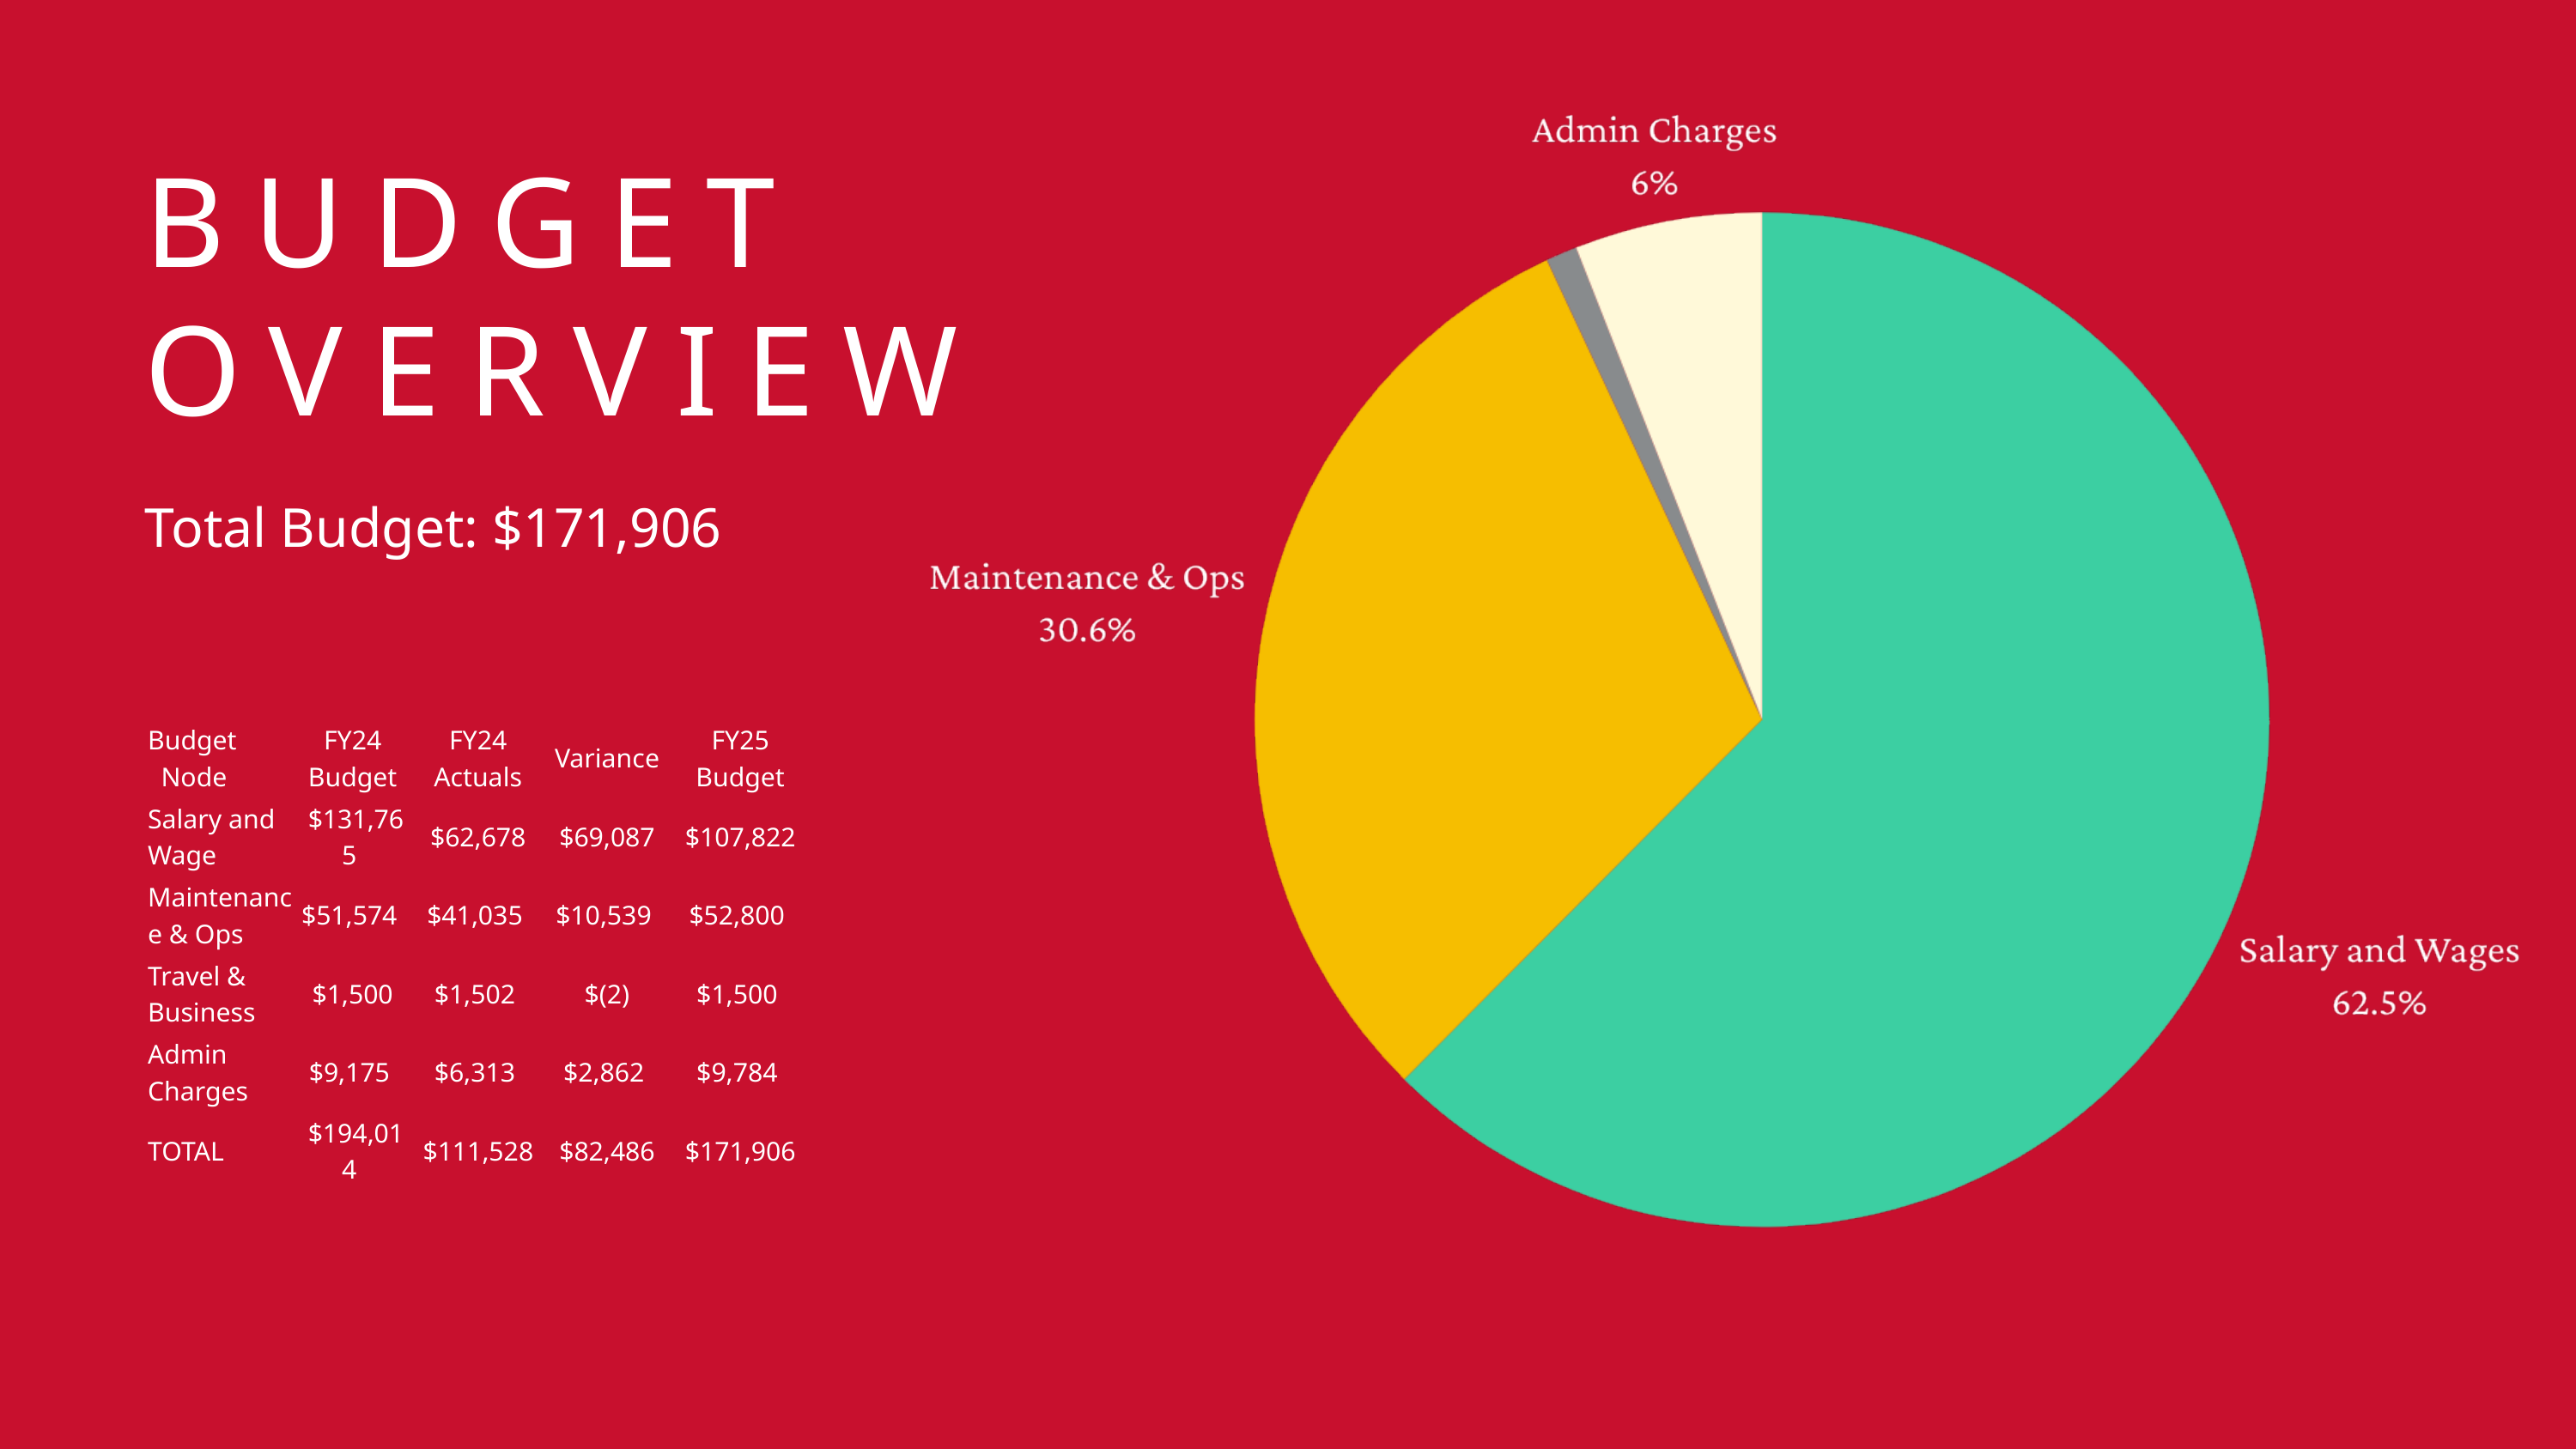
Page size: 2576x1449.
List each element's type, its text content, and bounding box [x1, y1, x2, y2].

table_cell $9,175 [296, 1033, 410, 1111]
table_cell $171,906 [668, 1112, 763, 1189]
table_cell $69,087 [547, 797, 667, 875]
table_cell $10,539 [547, 876, 667, 954]
table_cell Admin Charges [145, 1033, 295, 1111]
table_cell $131,765 [296, 797, 410, 875]
table_header FY25 Budget [668, 718, 763, 797]
table_cell $1,502 [410, 955, 546, 1032]
table_cell $(2) [547, 955, 667, 1032]
table_cell $52,800 [668, 876, 763, 954]
table_header FY24 Actuals [410, 718, 546, 797]
text_box BUDGET OVERVIEW [144, 143, 763, 441]
table_cell Salary and Wage [145, 797, 295, 875]
table_cell $6,313 [410, 1033, 546, 1111]
table_cell $62,678 [410, 797, 546, 875]
table_header Variance [547, 718, 667, 797]
table_cell Maintenance & Ops [145, 876, 295, 954]
table_cell $1,500 [668, 955, 763, 1032]
table_cell $82,486 [547, 1112, 667, 1189]
table_cell $41,035 [410, 876, 546, 954]
table_cell $1,500 [296, 955, 410, 1032]
table_cell $2,862 [547, 1033, 667, 1111]
table_cell Travel & Business [145, 955, 295, 1032]
table_cell $107,822 [668, 797, 763, 875]
table_cell $194,014 [296, 1112, 410, 1189]
table_cell TOTAL [145, 1112, 295, 1189]
picture [769, 0, 2576, 1387]
table_cell $111,528 [410, 1112, 546, 1189]
table_cell $51,574 [296, 876, 410, 954]
table_header Budget Node [145, 718, 295, 797]
table_header FY24 Budget [296, 718, 410, 797]
text_box Total Budget: $171,906 [144, 488, 763, 559]
table_cell $9,784 [668, 1033, 763, 1111]
